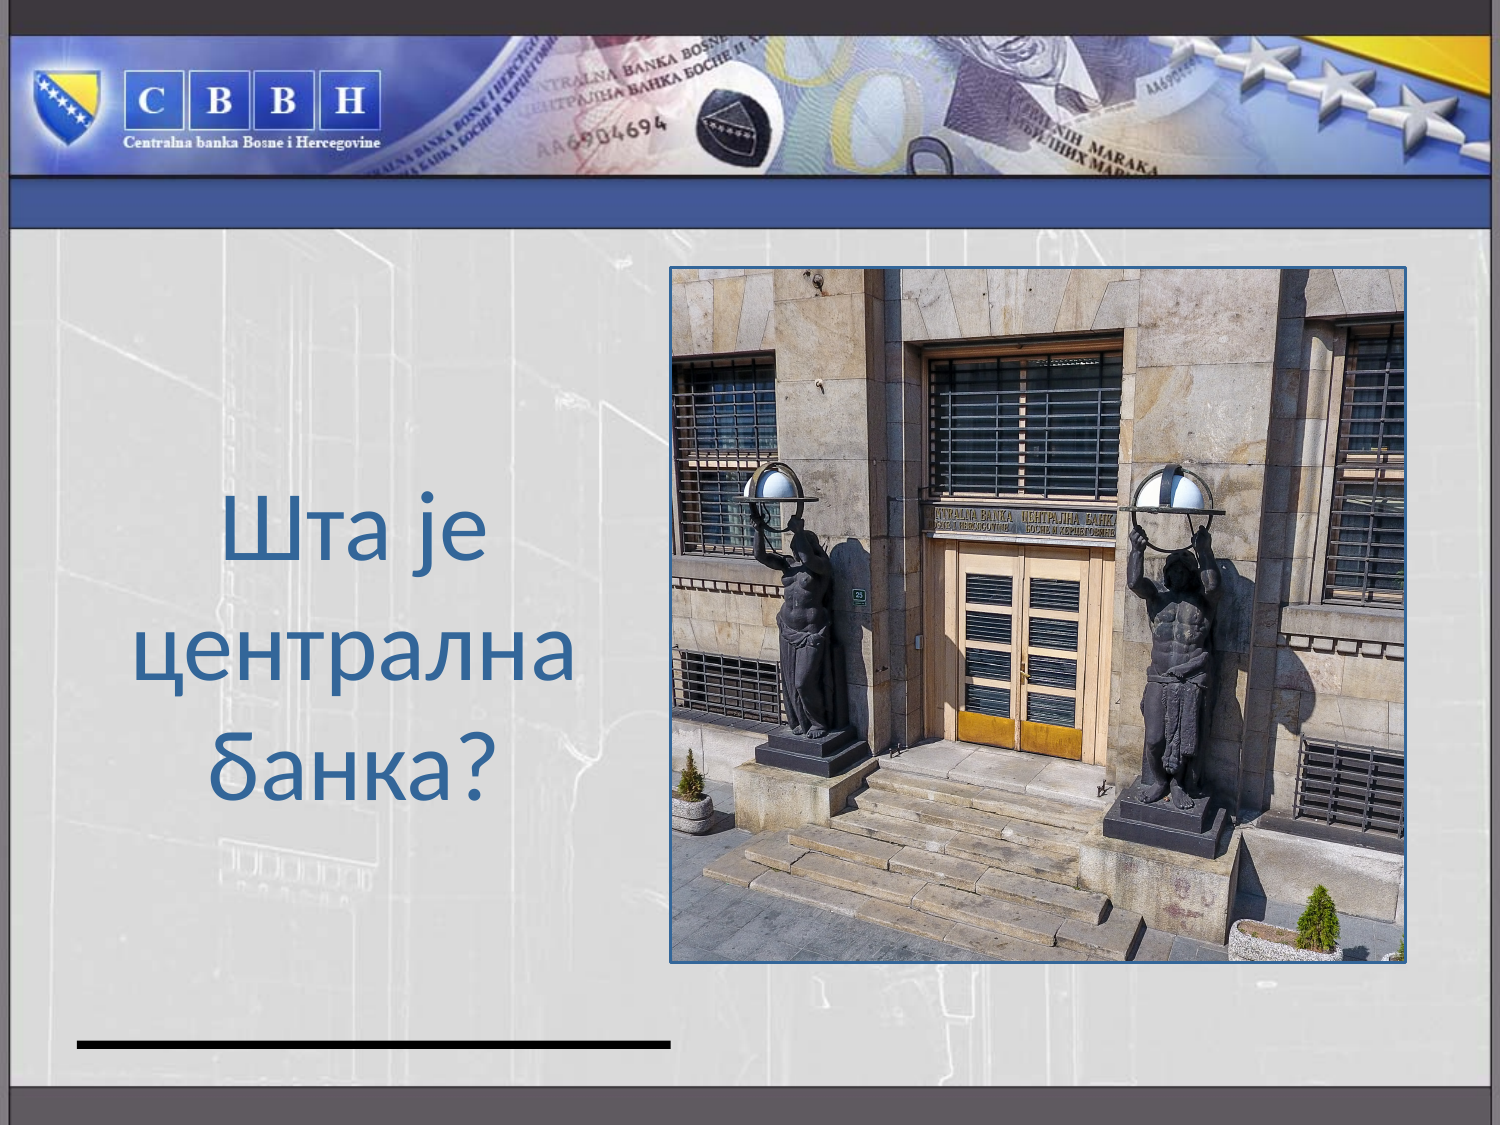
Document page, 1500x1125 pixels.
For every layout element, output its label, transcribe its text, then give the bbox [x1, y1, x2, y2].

picture [0, 0, 1500, 1125]
title Шта је централна банка? [17, 421, 665, 859]
